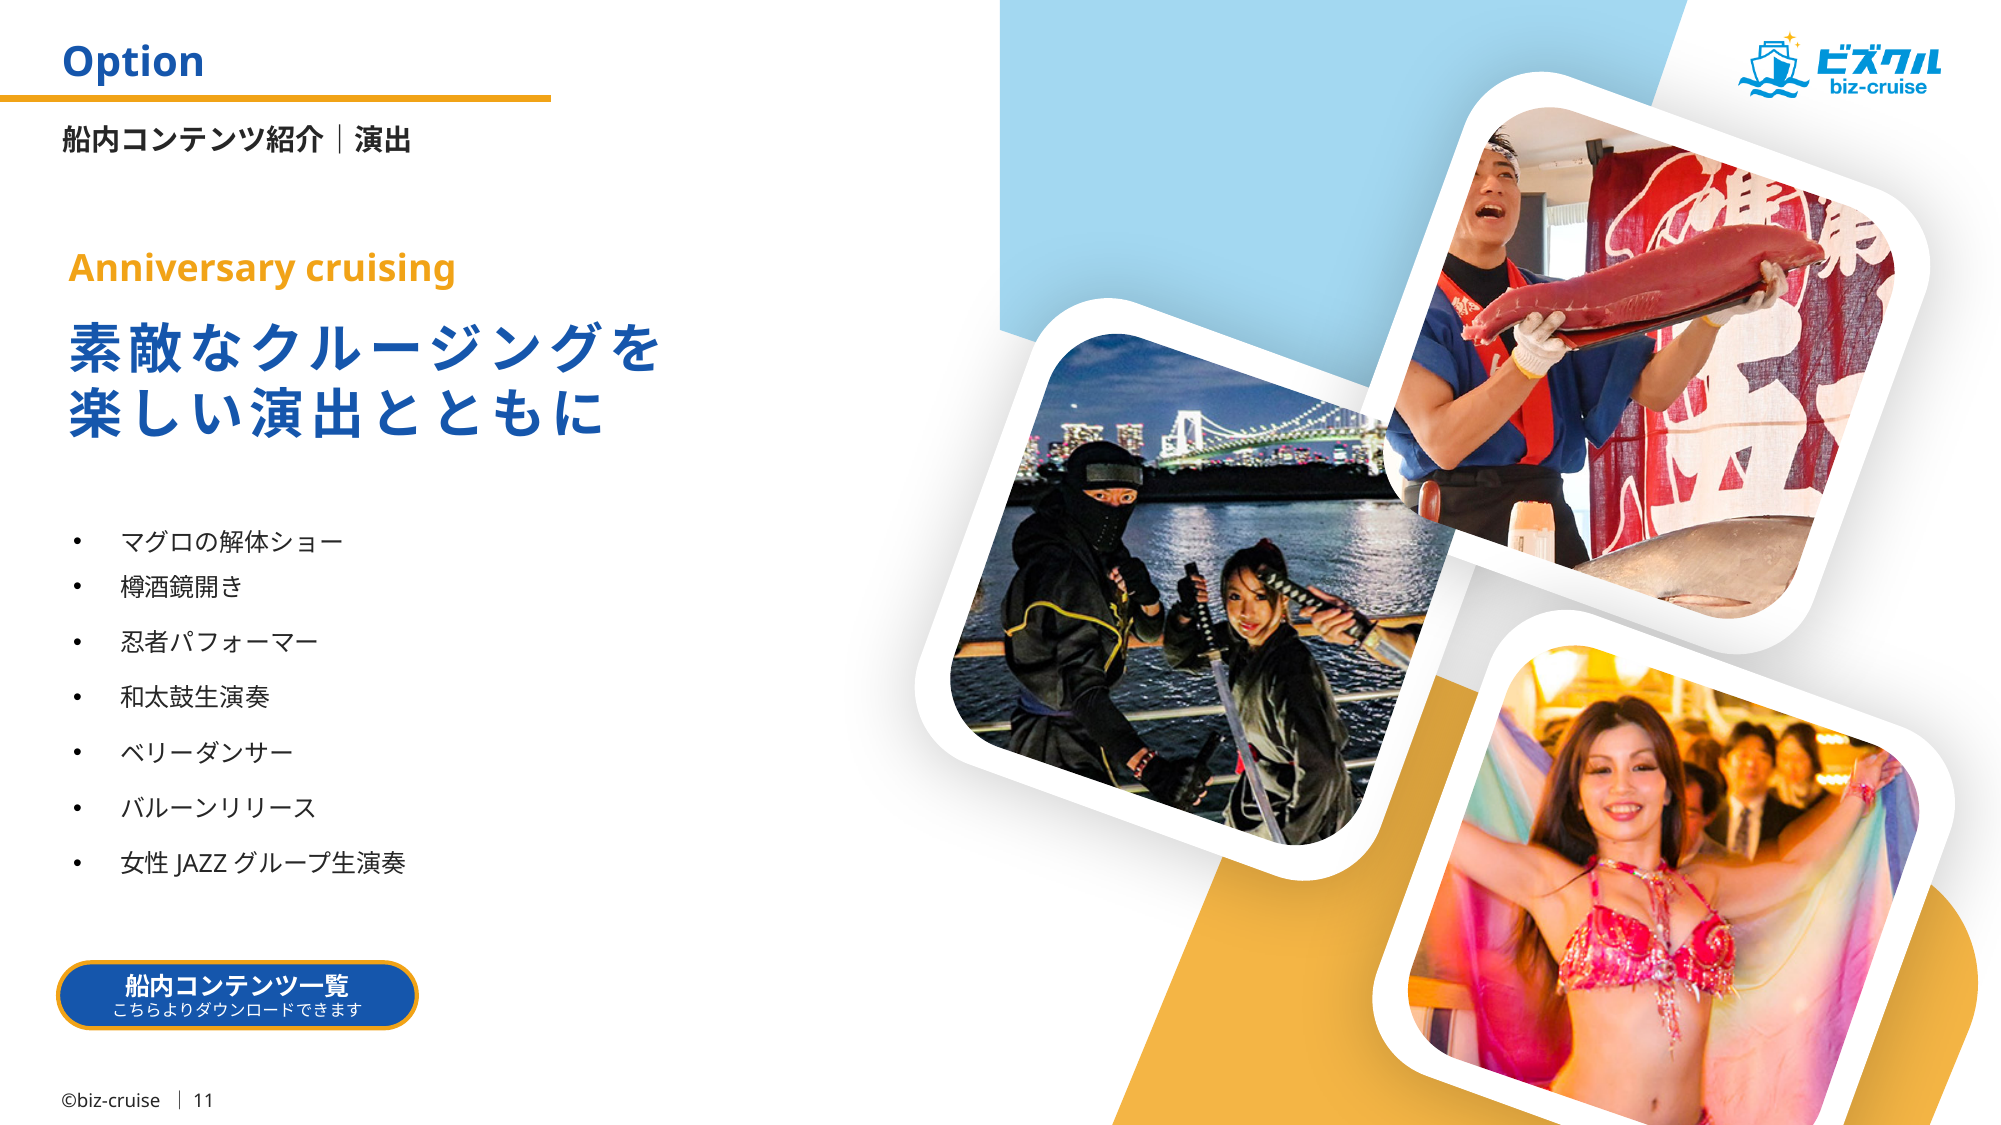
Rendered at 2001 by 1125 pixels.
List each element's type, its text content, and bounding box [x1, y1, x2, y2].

picture [949, 107, 1920, 1125]
picture [1772, 85, 1778, 92]
title Option [46, 30, 1772, 97]
text_box マグロの解体ショー 樽酒鏡開き 忍者パフォーマー 和太鼓生演奏 ベリーダンサー バルーンリリース 女性JAZZグループ生演奏 [58, 503, 590, 886]
text_box 船内コンテンツ一覧 こちらよりダウンロードできます [55, 960, 419, 1031]
picture [1772, 48, 1786, 55]
text_box Anniversary cruising [53, 236, 609, 297]
picture [1772, 30, 1941, 98]
picture [1772, 53, 1794, 78]
text_box 素敵なクルージングを 楽しい演出とともに [53, 307, 1187, 453]
text_box 船内コンテンツ紹介｜演出 [47, 103, 918, 175]
